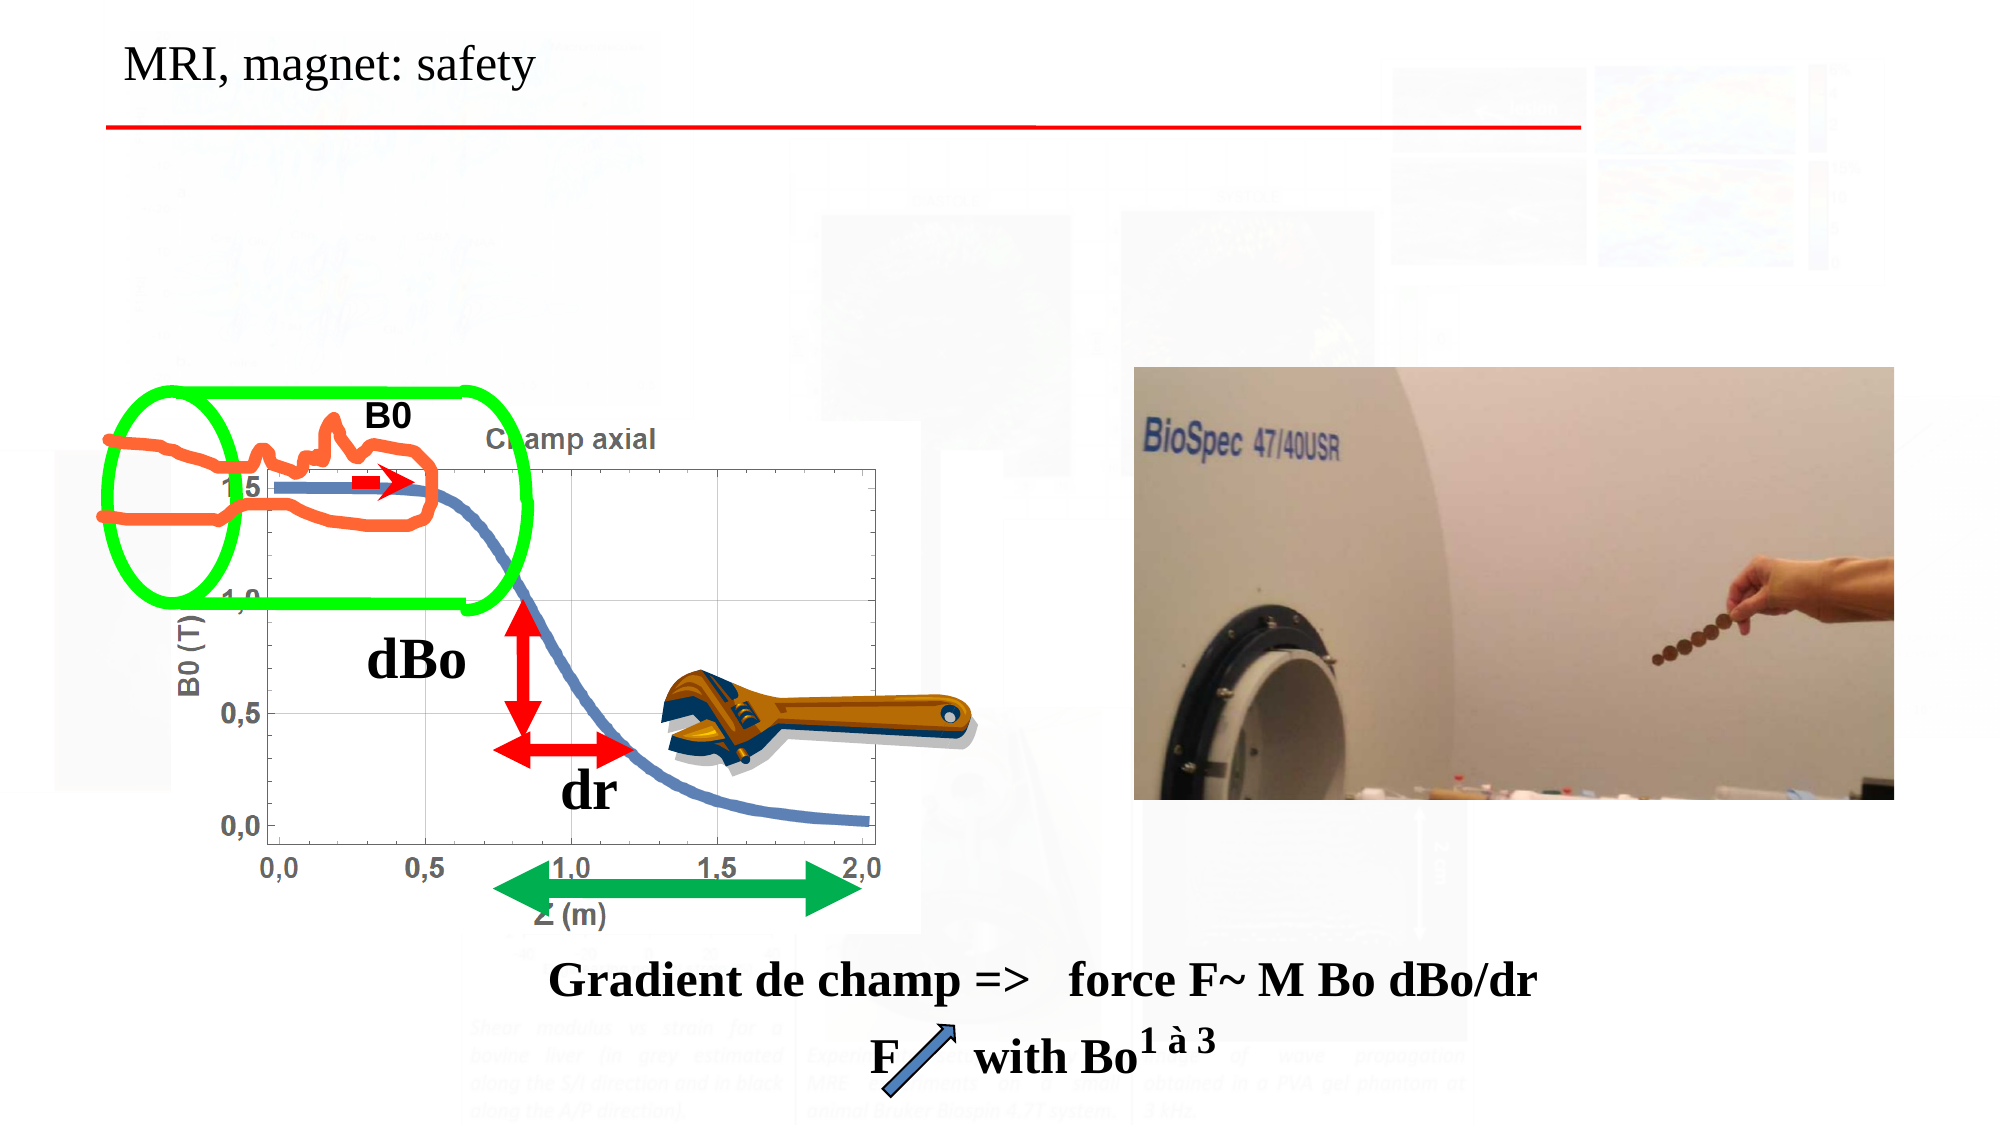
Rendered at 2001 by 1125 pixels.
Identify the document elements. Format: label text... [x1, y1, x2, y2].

picture [170, 421, 965, 934]
text_box Gradient de champ => force F~ M Bo dBo/dr F with Bo1 à 3 [96, 939, 1990, 1095]
text_box [882, 1024, 955, 1097]
text_box MRI, magnet: safety [108, 11, 1570, 110]
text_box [102, 383, 529, 611]
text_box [352, 598, 635, 829]
picture [1133, 367, 1895, 801]
